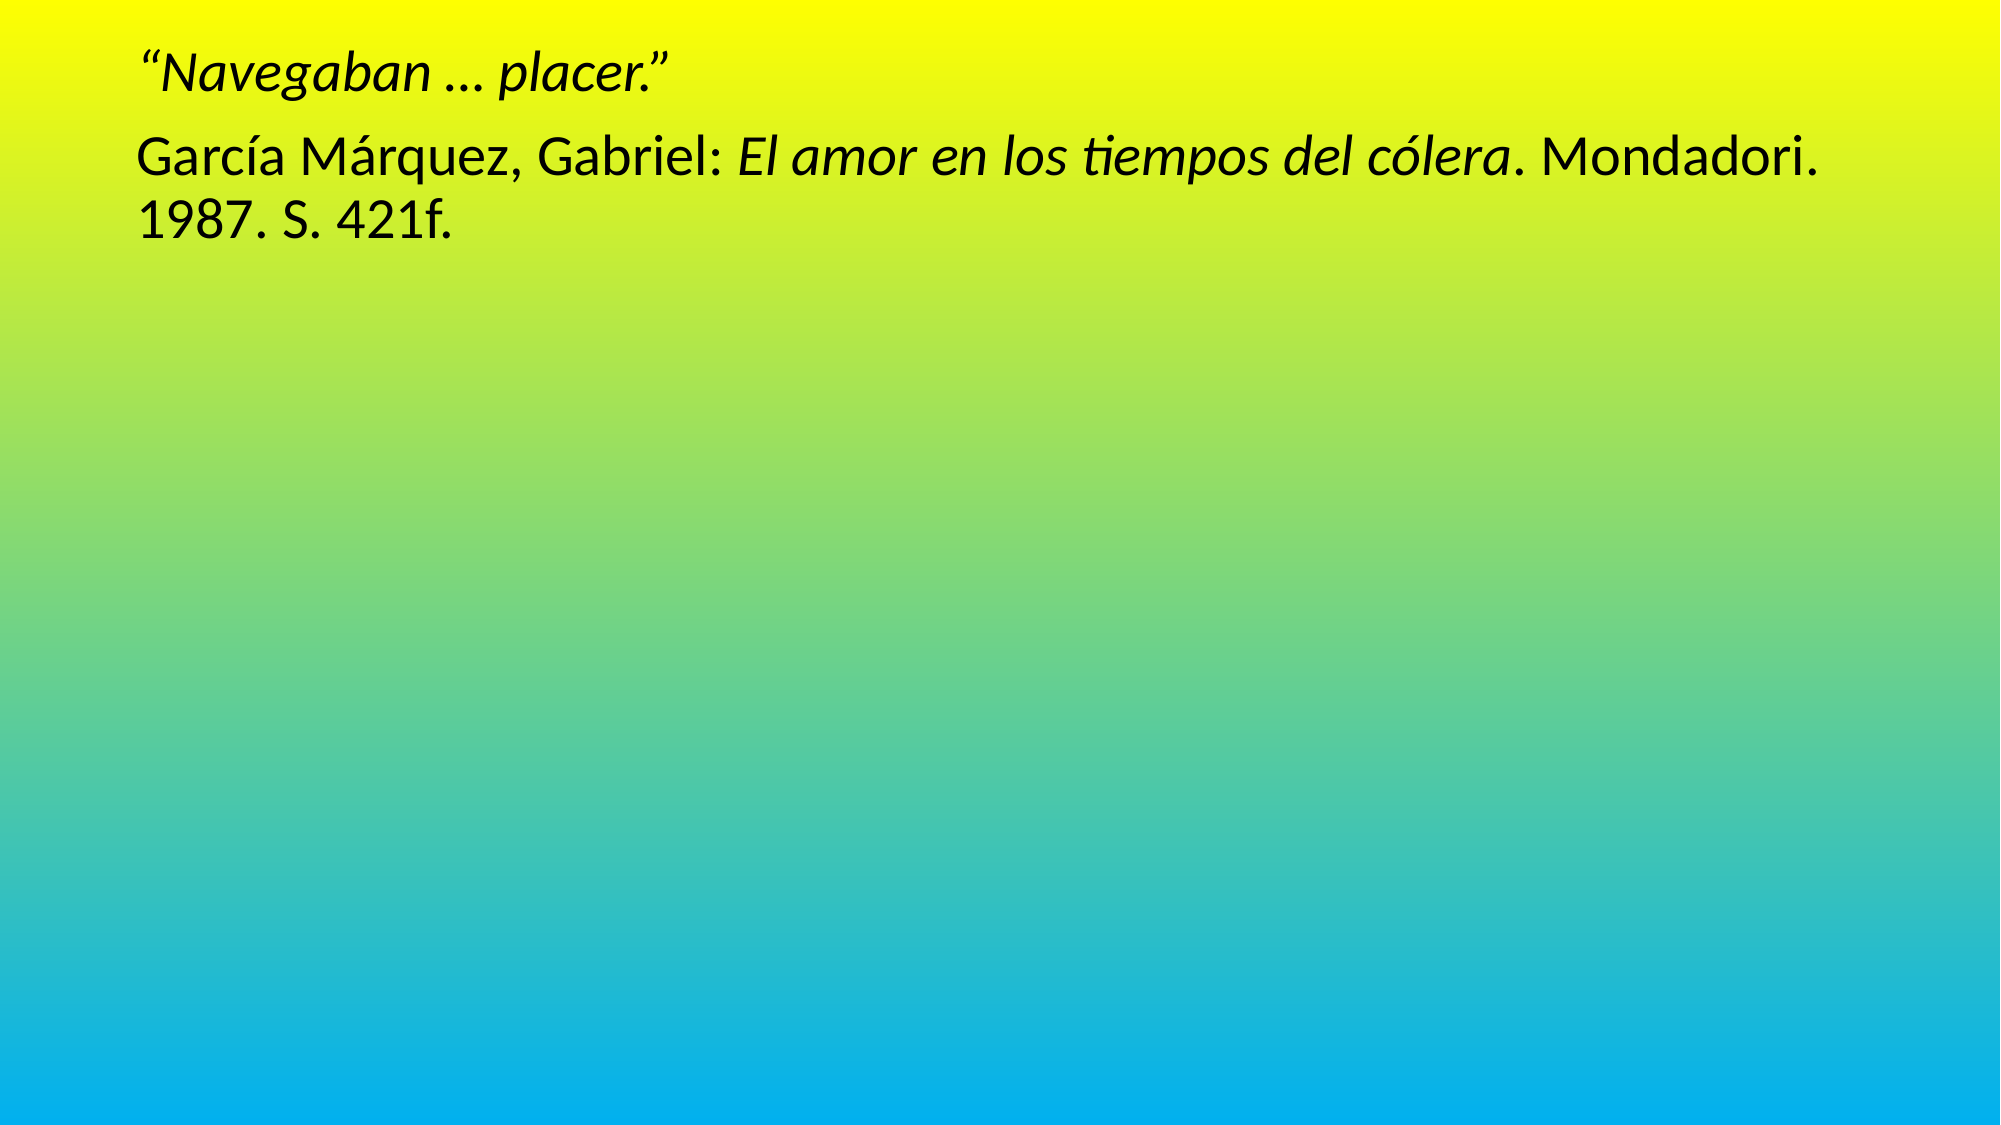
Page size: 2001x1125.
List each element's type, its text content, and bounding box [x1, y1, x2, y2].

text_box “Navegaban … placer.” García Márquez, Gabriel: El amor en los tiempos del cólera. Mondadori. 1987. S. 421f. [121, 34, 1947, 1125]
